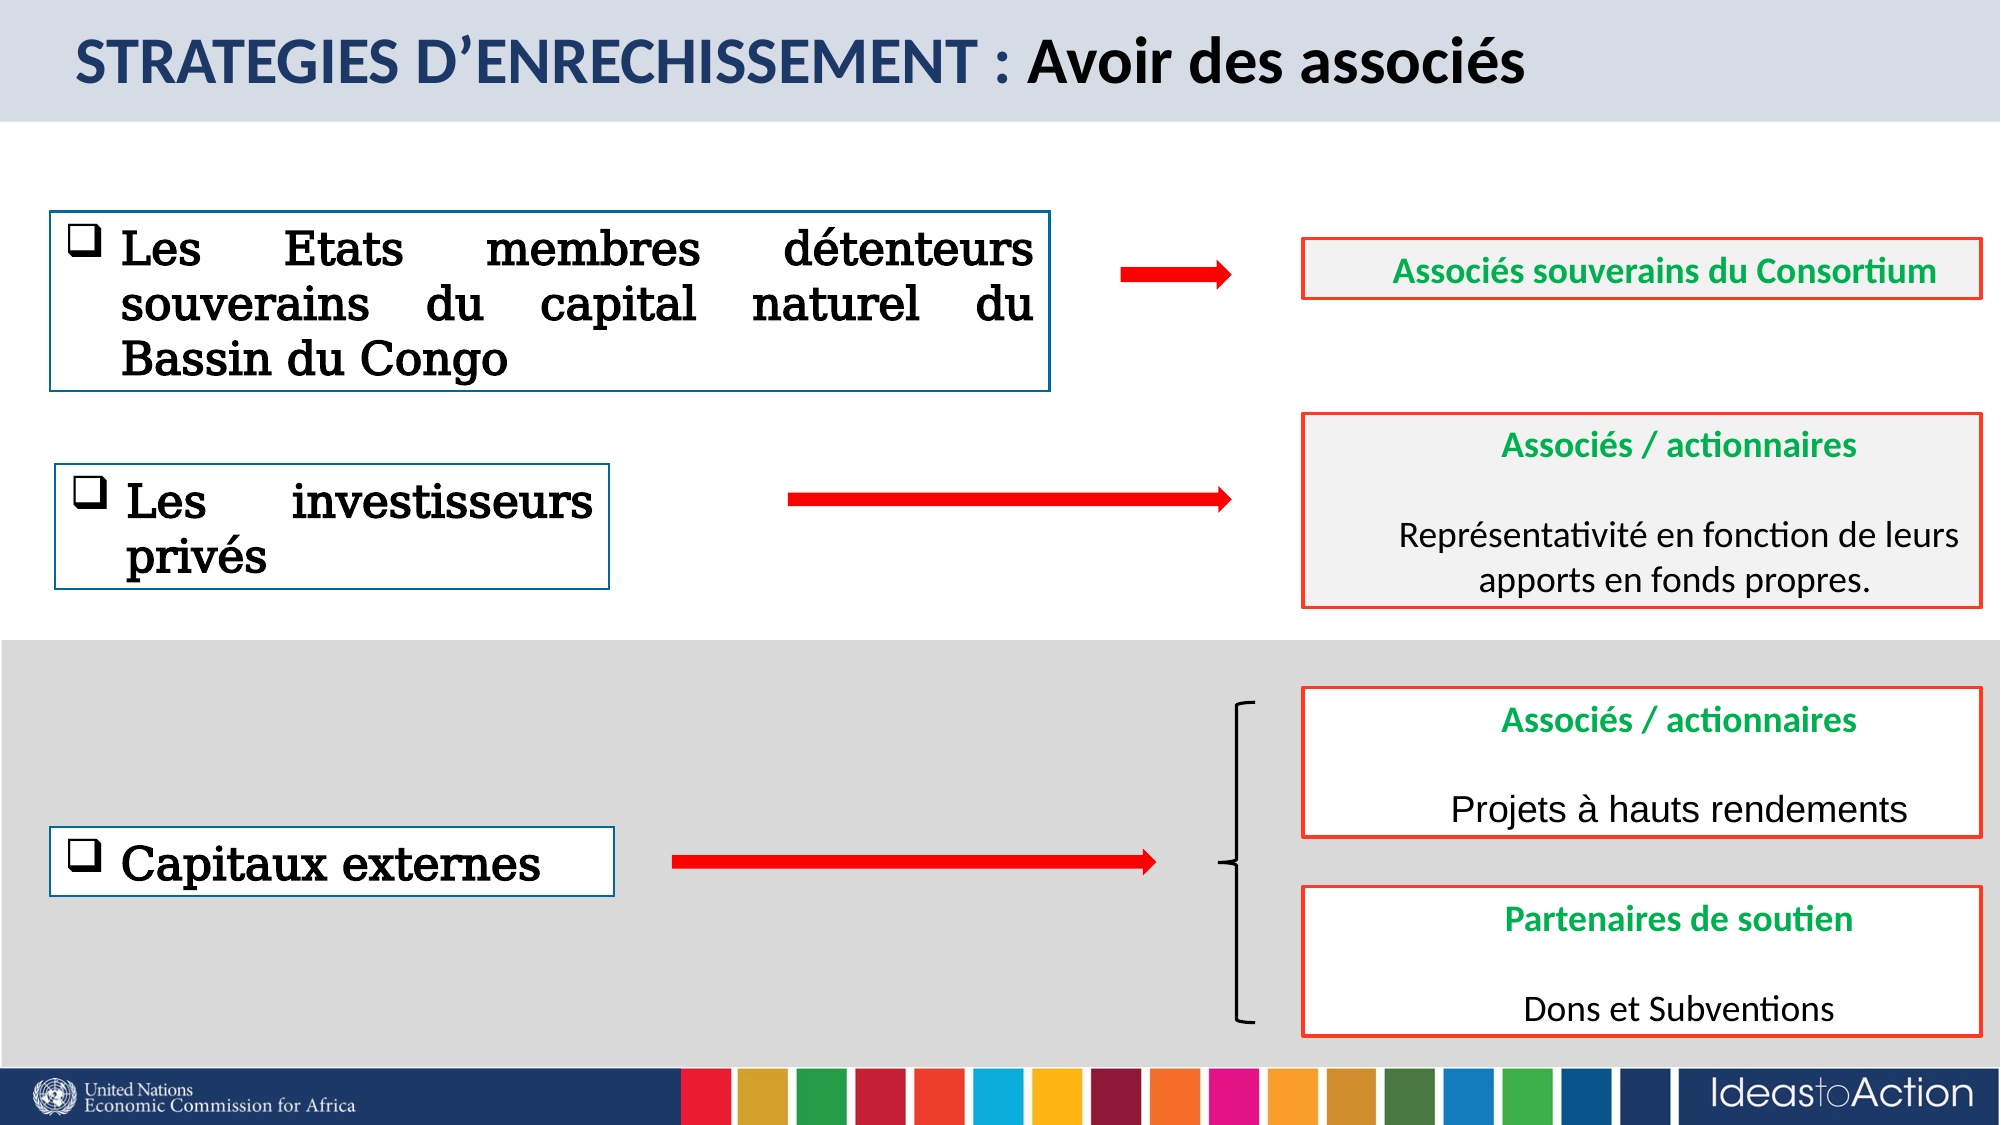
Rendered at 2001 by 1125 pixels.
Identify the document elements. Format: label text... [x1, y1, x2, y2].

text_box Associés / actionnaires Représentativité en fonction de leurs apports en fonds propres. [1302, 413, 1982, 608]
text_box Associés / actionnaires Projets à hauts rendements [1302, 687, 1982, 837]
picture [681, 1068, 2000, 1125]
text_box Capitaux externes [49, 826, 615, 897]
text_box [1119, 257, 1234, 293]
text_box Associés souverains du Consortium [1302, 238, 1982, 299]
title STRATEGIES D’ENRECHISSEMENT : Avoir des associés [60, 14, 1940, 111]
text_box Les investisseurs privés [54, 463, 610, 590]
text_box [1217, 701, 1256, 1024]
text_box Partenaires de soutien Dons et Subventions [1302, 886, 1982, 1037]
text_box Les Etats membres détenteurs souverains du capital naturel du Bassin du Congo [49, 210, 1051, 392]
text_box [1, 639, 2000, 1068]
picture [33, 1078, 356, 1116]
text_box [786, 483, 1234, 516]
text_box [670, 846, 1158, 878]
